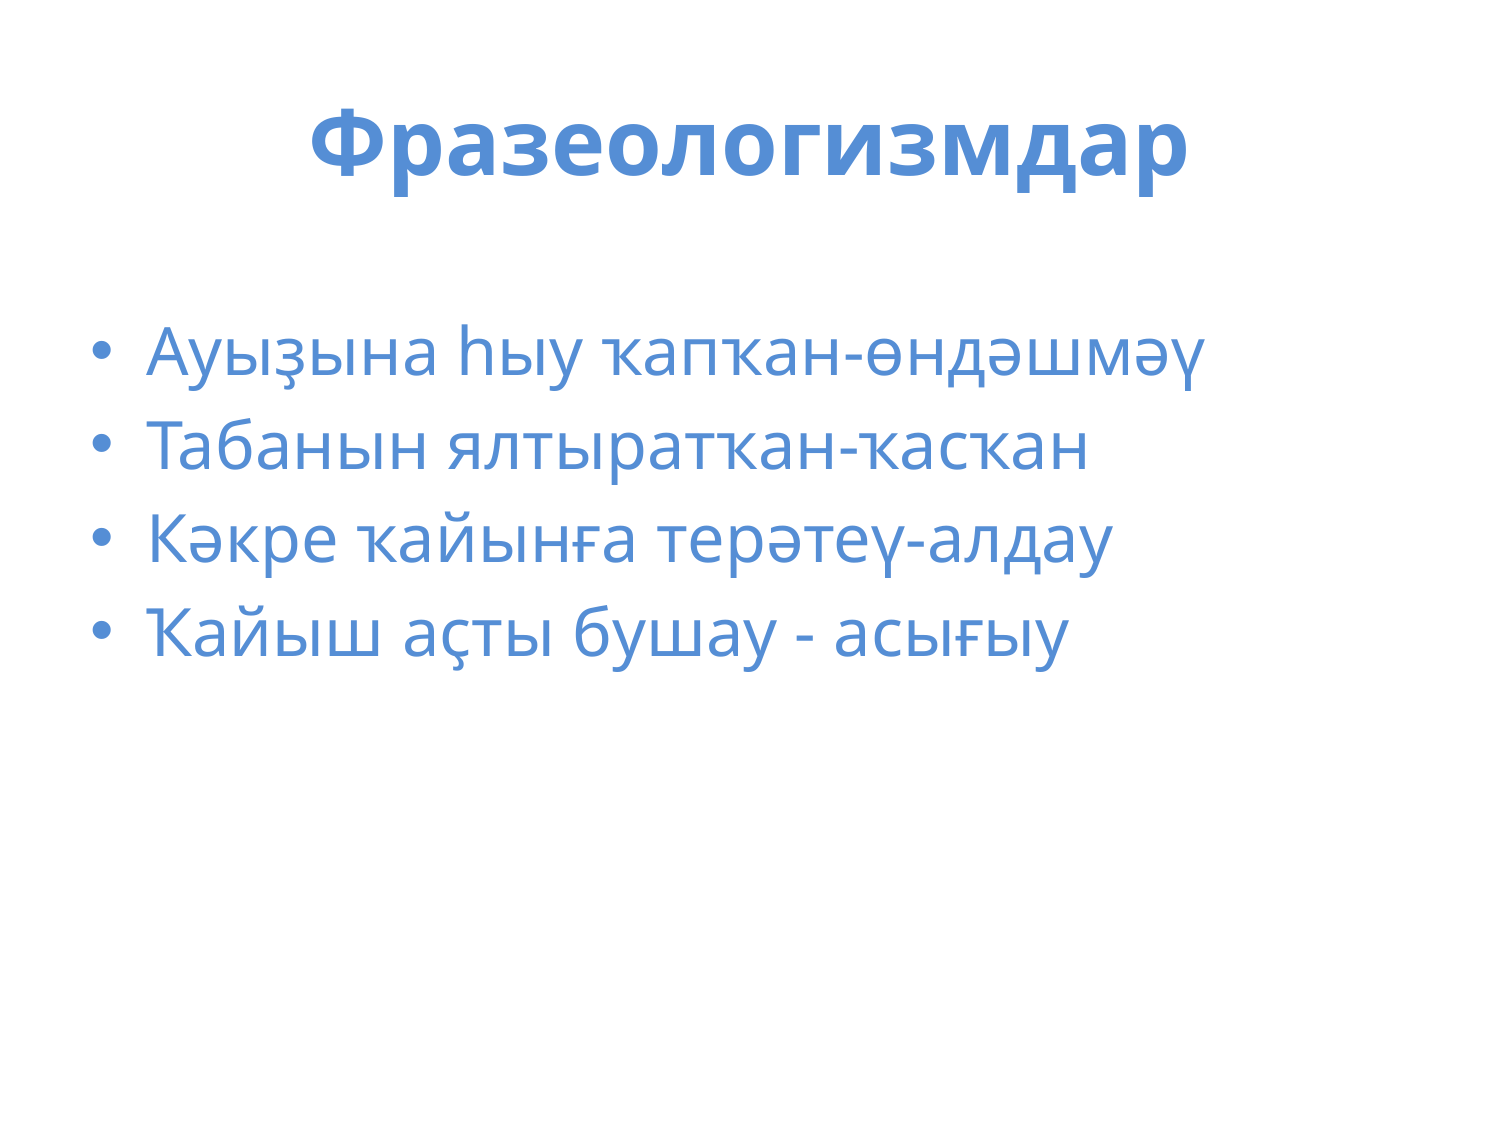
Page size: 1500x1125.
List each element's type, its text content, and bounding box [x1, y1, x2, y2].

title Фразеологизмдар [75, 45, 1425, 208]
list Ауыҙына һыу ҡапҡан-өндәшмәү Табанын ялтыратҡан-ҡасҡан Кәкре ҡайынға терәтеү-алдау Ҡайыш аҫты бушау - асығыу [75, 208, 1425, 1005]
